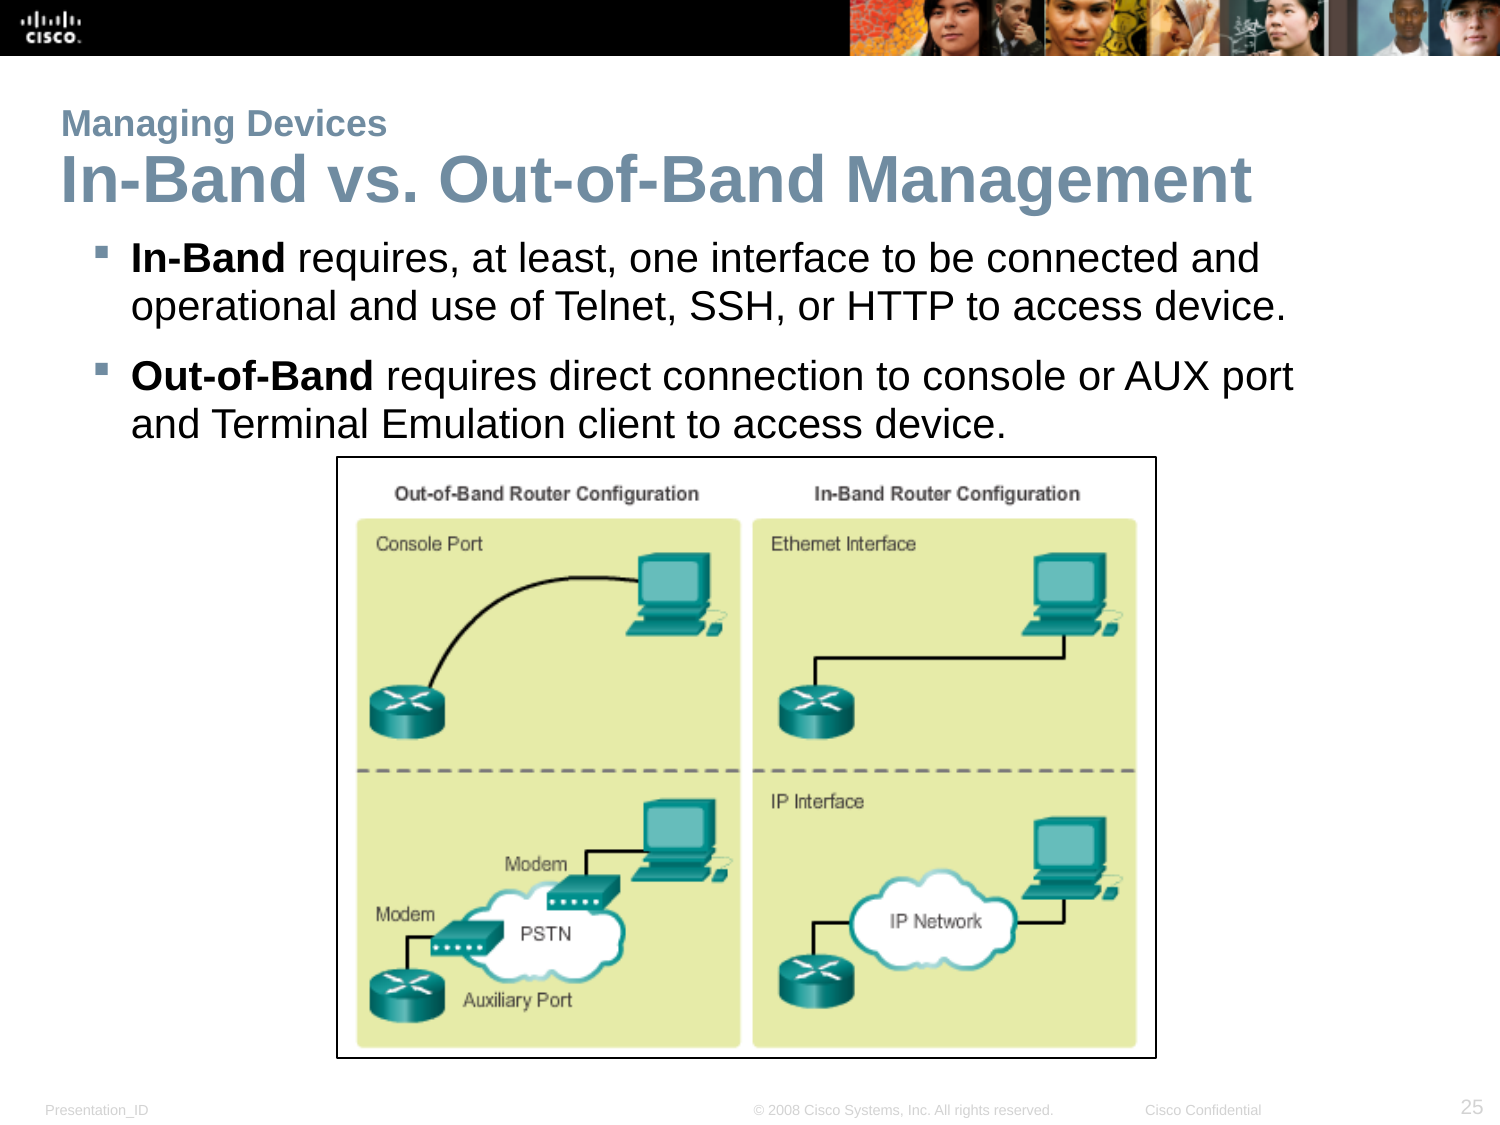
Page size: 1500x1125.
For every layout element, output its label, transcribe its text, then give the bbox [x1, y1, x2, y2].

title Managing Devices In-Band vs. Out-of-Band Management [47, 85, 1384, 224]
picture [0, 0, 1500, 56]
list In-Band requires, at least, one interface to be connected and operational and use of Telnet, SSH, or HTTP to access device. Out-of-Band requires direct connection to console or AUX port and Terminal Emulation client to access device. [78, 227, 1355, 1015]
picture [337, 457, 1156, 1058]
